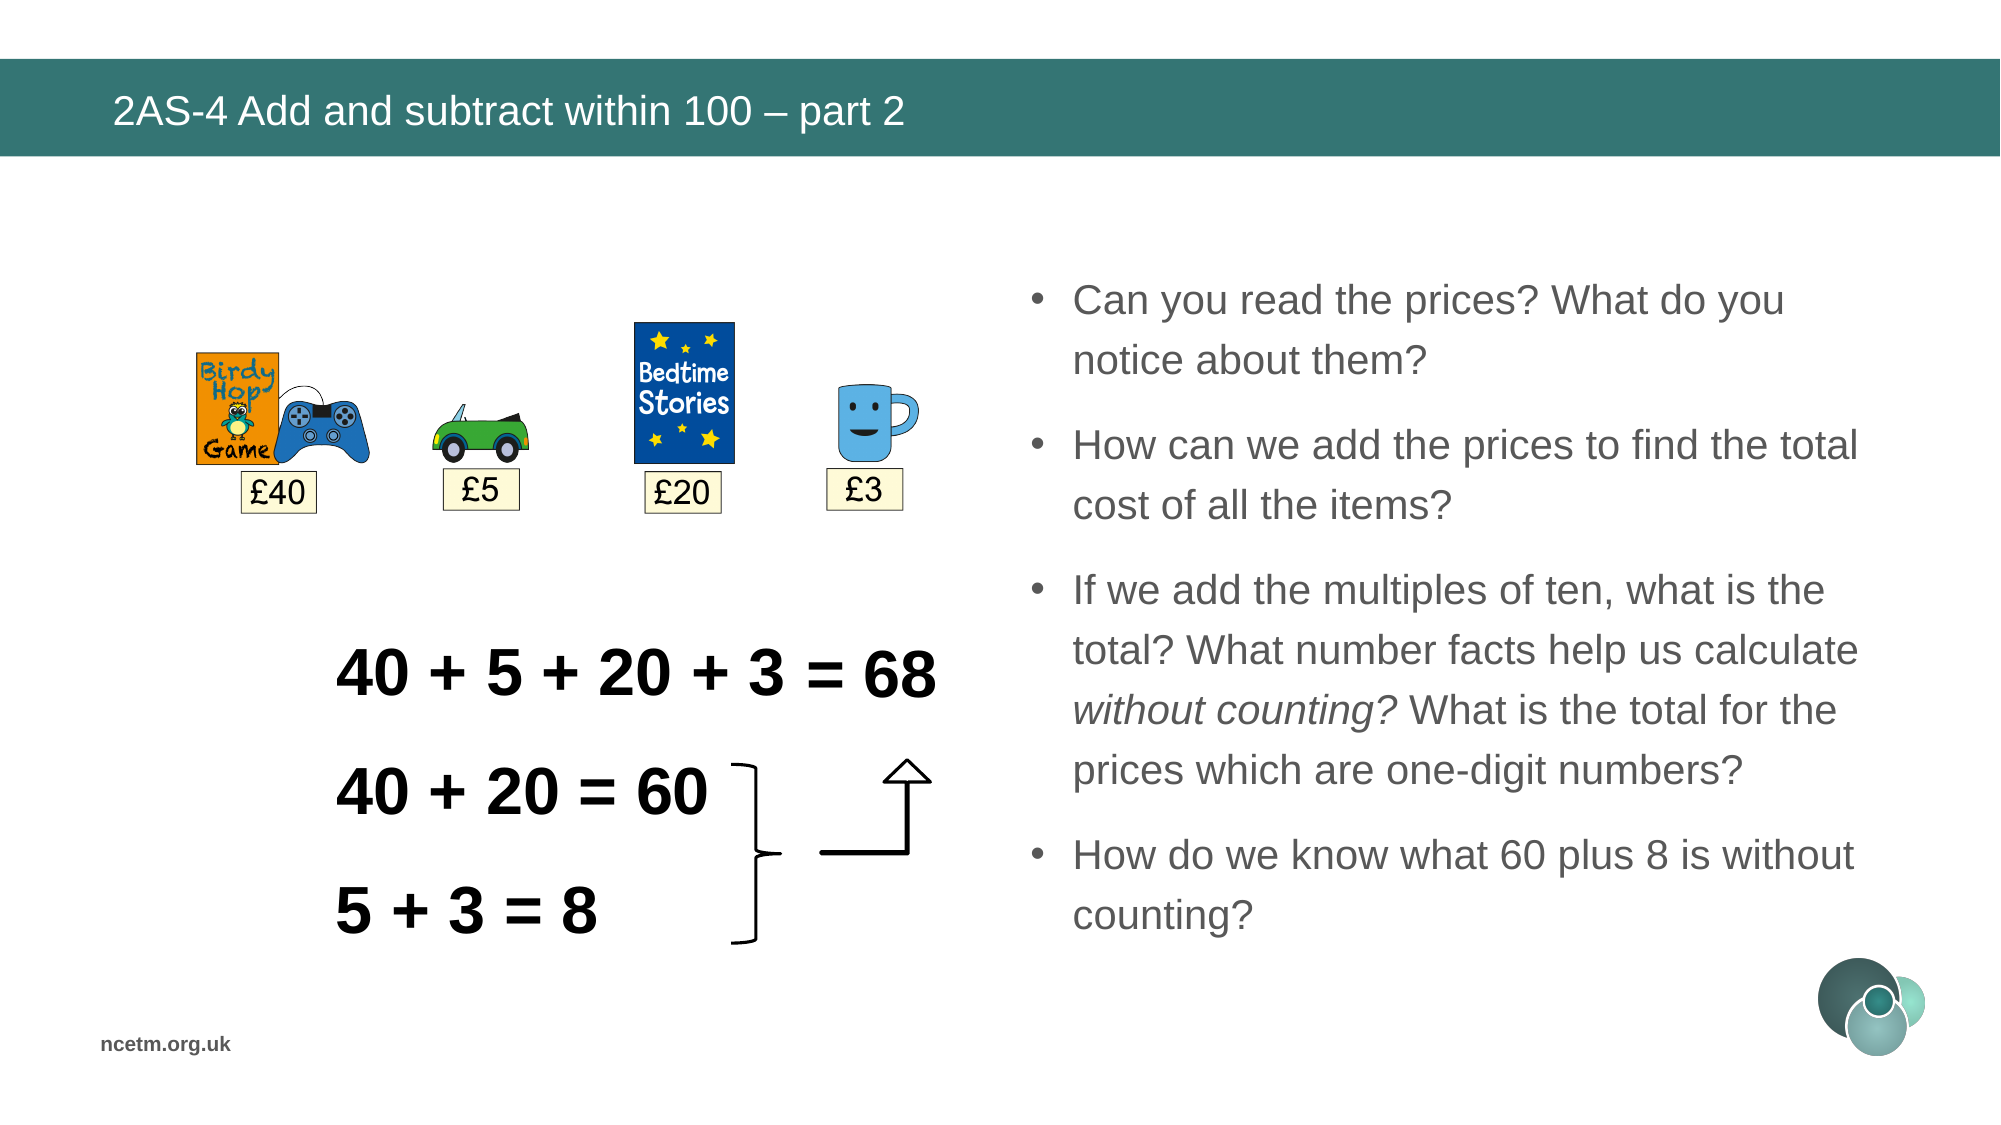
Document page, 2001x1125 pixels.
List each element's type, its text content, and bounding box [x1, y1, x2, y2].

title 2AS-4 Add and subtract within 100 – part 2 [97, 76, 1945, 147]
text_box Can you read the prices? What do you notice about them? How can we add the prices to find the total cost of all the items? If we add the multiples of ten, what is the total? What number facts help us calculate without counting? What is the total for the prices which are one-digit numbers? How do we know what 60 plus 8 is without counting? [1015, 255, 1900, 929]
picture [196, 352, 371, 515]
text_box = 68 [791, 623, 953, 719]
text_box [731, 763, 782, 944]
picture [1818, 958, 1925, 1056]
picture [826, 384, 919, 512]
picture [432, 403, 529, 512]
text_box 40 + 20 = 60 [321, 740, 726, 835]
text_box 5 + 3 = 8 [320, 859, 614, 954]
picture [634, 322, 735, 515]
text_box 40 + 5 + 20 + 3 [321, 621, 802, 716]
text_box [821, 759, 931, 854]
